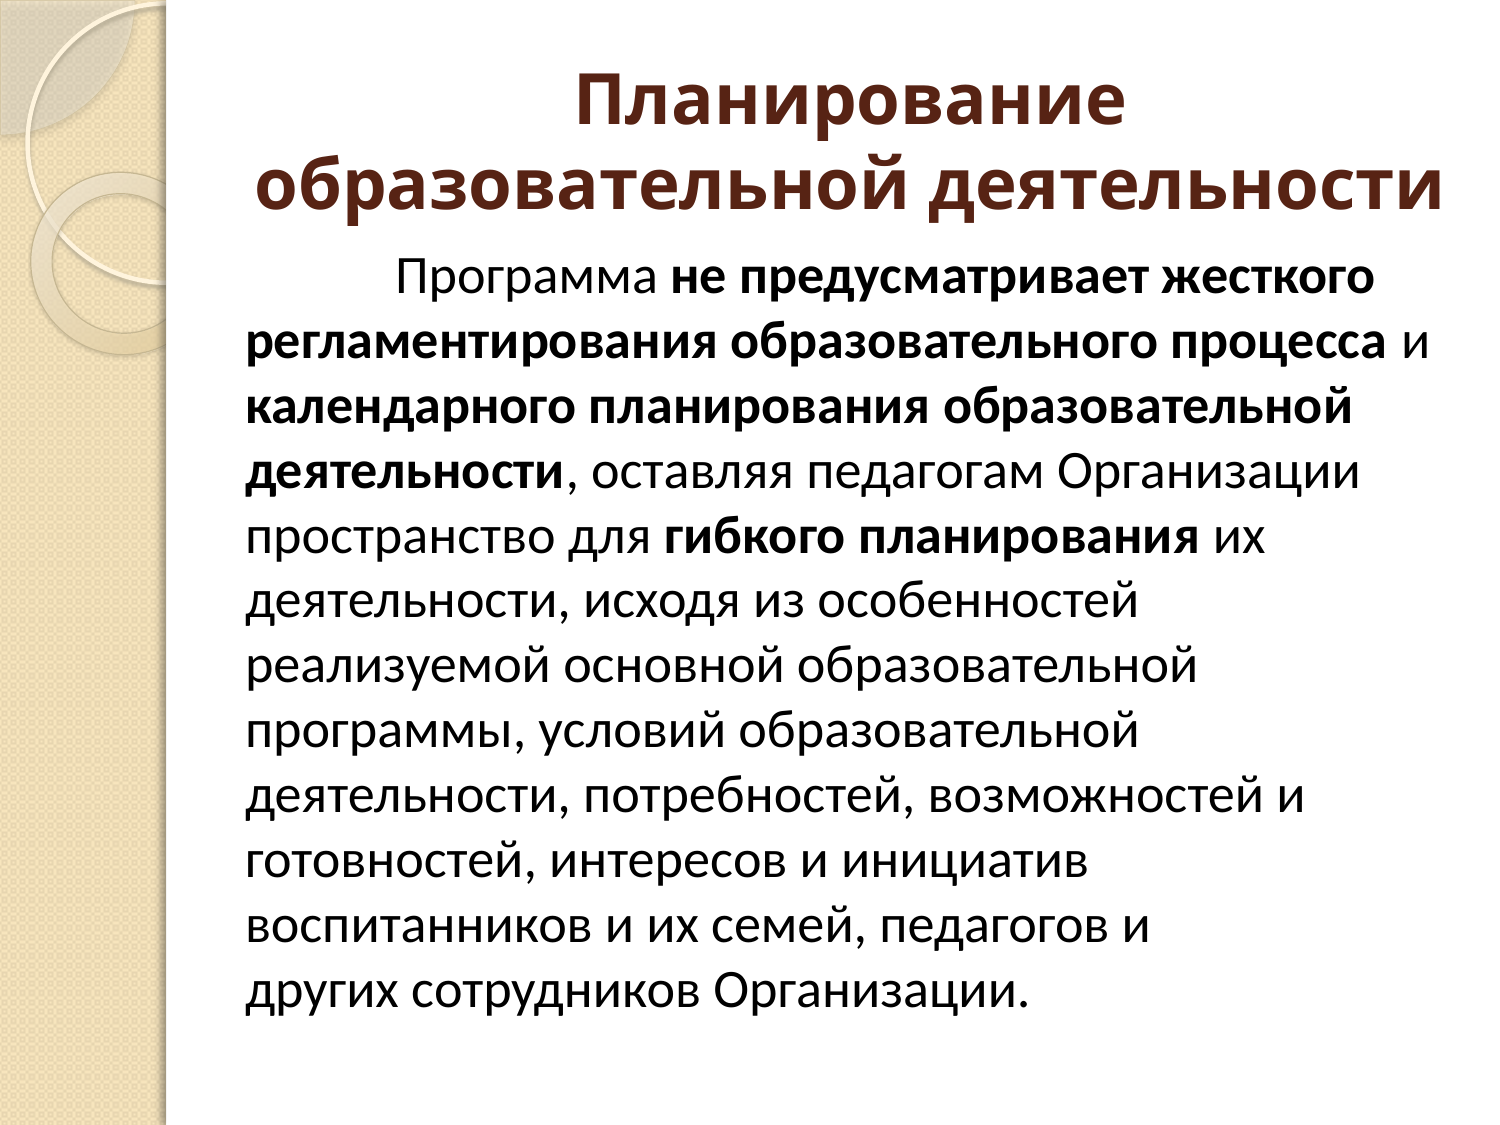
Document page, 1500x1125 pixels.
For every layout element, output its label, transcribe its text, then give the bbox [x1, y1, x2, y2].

text_box Программа не предусматривает жесткого регламентирования образовательного процесса и календарного планирования образовательной деятельности, оставляя педагогам Организации пространство для гибкого планирования их деятельности, исходя из особенностей реализуемой основной образовательной программы, условий образовательной деятельности, потребностей, возможностей и готовностей, интересов и инициатив воспитанников и их семей, педагогов и других сотрудников Организации. [230, 231, 1447, 1026]
title Планирование образовательной деятельности [235, 45, 1466, 233]
